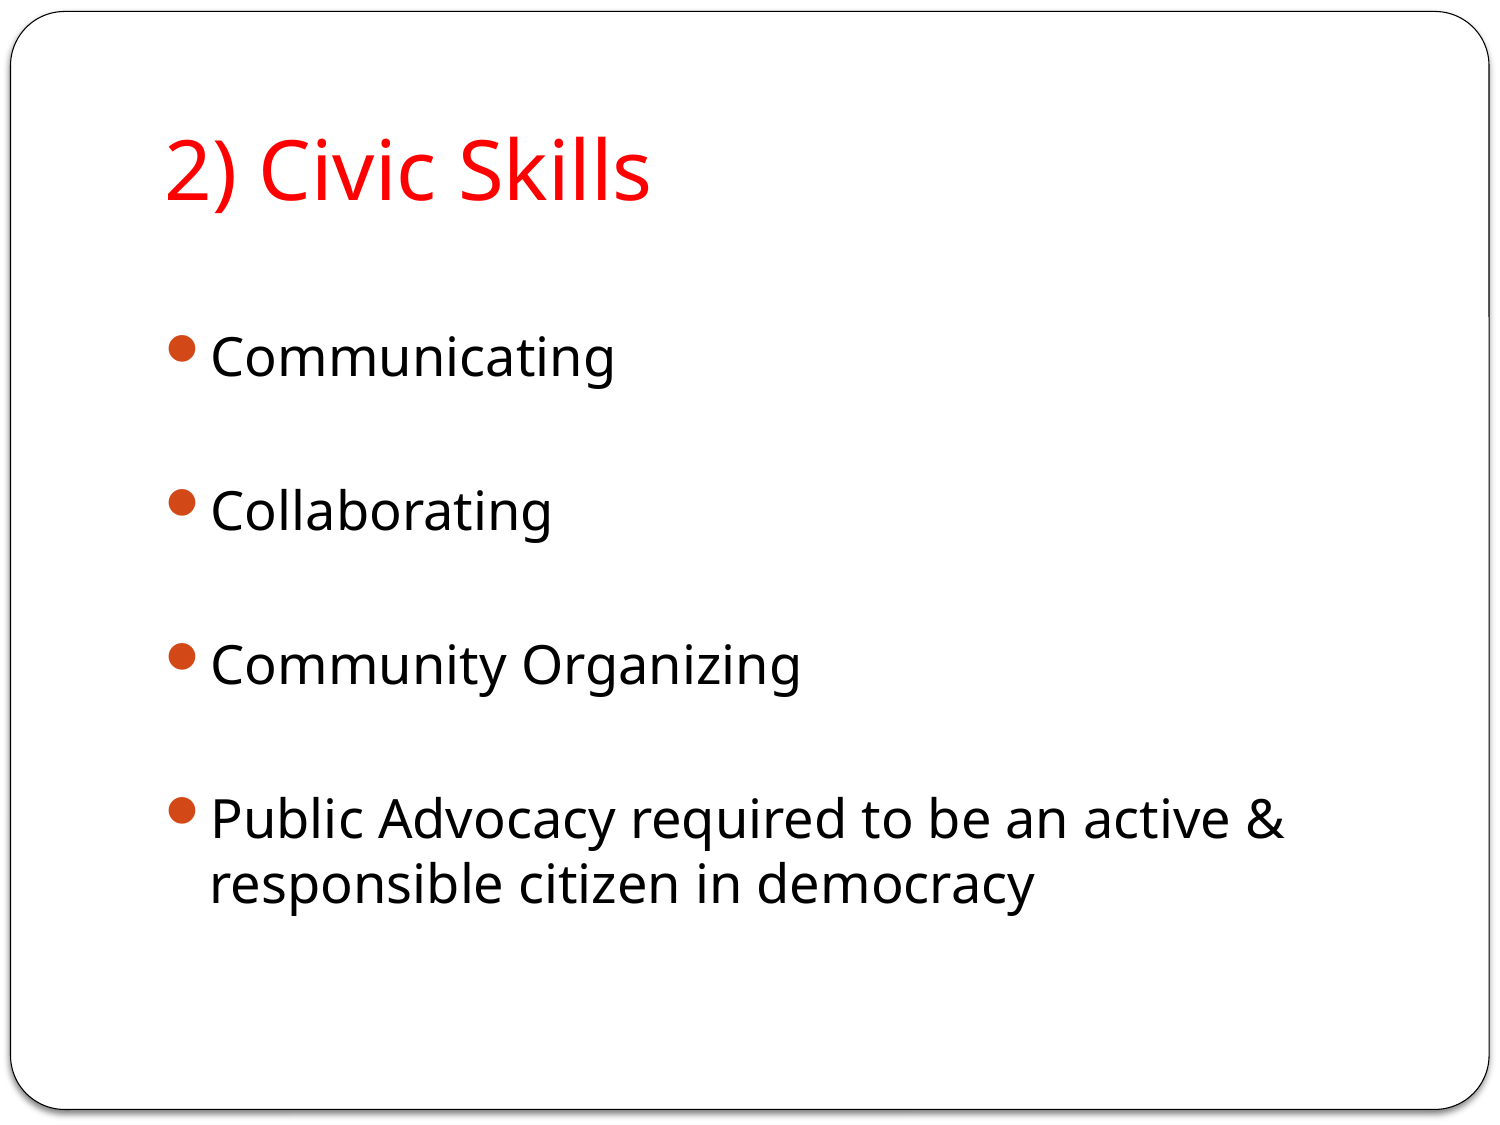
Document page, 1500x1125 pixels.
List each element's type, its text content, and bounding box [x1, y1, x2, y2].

list Communicating Collaborating Community Organizing Public Advocacy required to be an active & responsible citizen in democracy [150, 237, 1425, 988]
title 2) Civic Skills [150, 45, 1425, 233]
